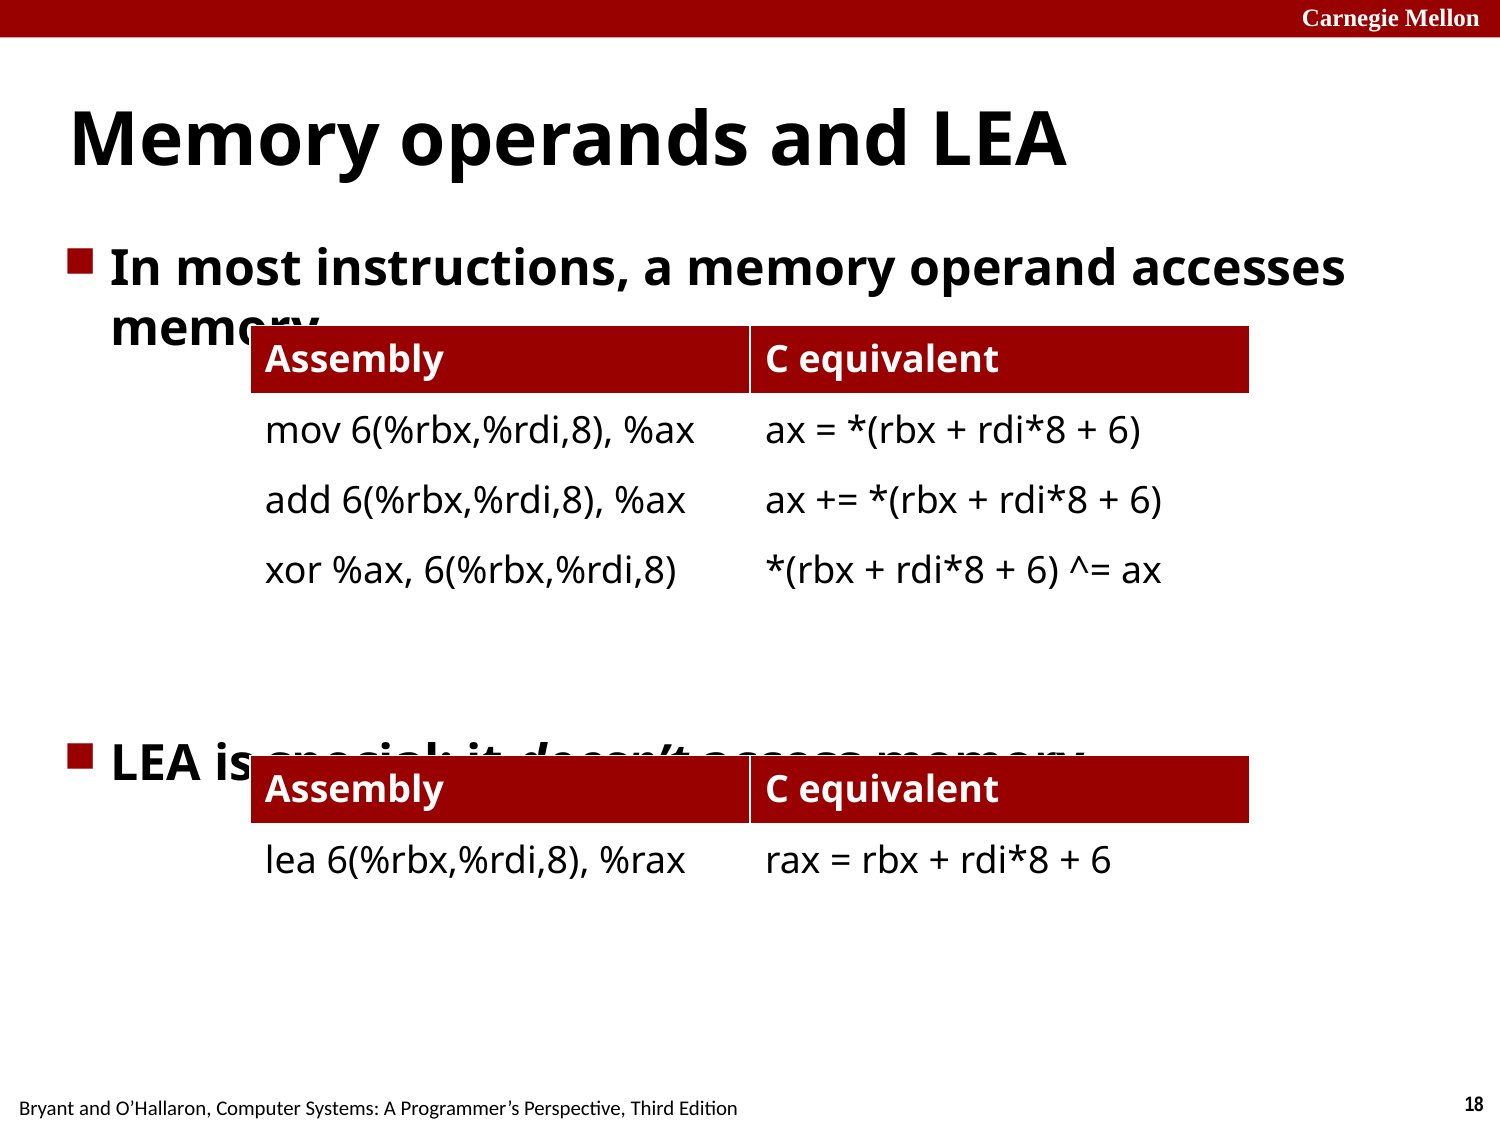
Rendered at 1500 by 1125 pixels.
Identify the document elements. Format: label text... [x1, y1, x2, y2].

table_cell mov 6(%rbx,%rdi,8), %ax [251, 398, 749, 465]
table_header Assembly [251, 756, 749, 823]
list In most instructions, a memory operand accesses memory LEA is special: it doesn’t access memory [62, 228, 1438, 1122]
table_cell ax += *(rbx + rdi*8 + 6) [751, 467, 1249, 535]
table_header C equivalent [751, 756, 1249, 823]
table_cell add 6(%rbx,%rdi,8), %ax [251, 467, 749, 535]
table_cell lea 6(%rbx,%rdi,8), %rax [251, 828, 749, 895]
table_cell ax = *(rbx + rdi*8 + 6) [751, 398, 1249, 465]
table_cell rax = rbx + rdi*8 + 6 [751, 828, 1249, 895]
table_header C equivalent [751, 326, 1249, 393]
title Memory operands and LEA [62, 41, 1438, 228]
table_cell *(rbx + rdi*8 + 6) ^= ax [751, 537, 1249, 605]
table_header Assembly [251, 326, 749, 393]
table_cell xor %ax, 6(%rbx,%rdi,8) [251, 537, 749, 605]
